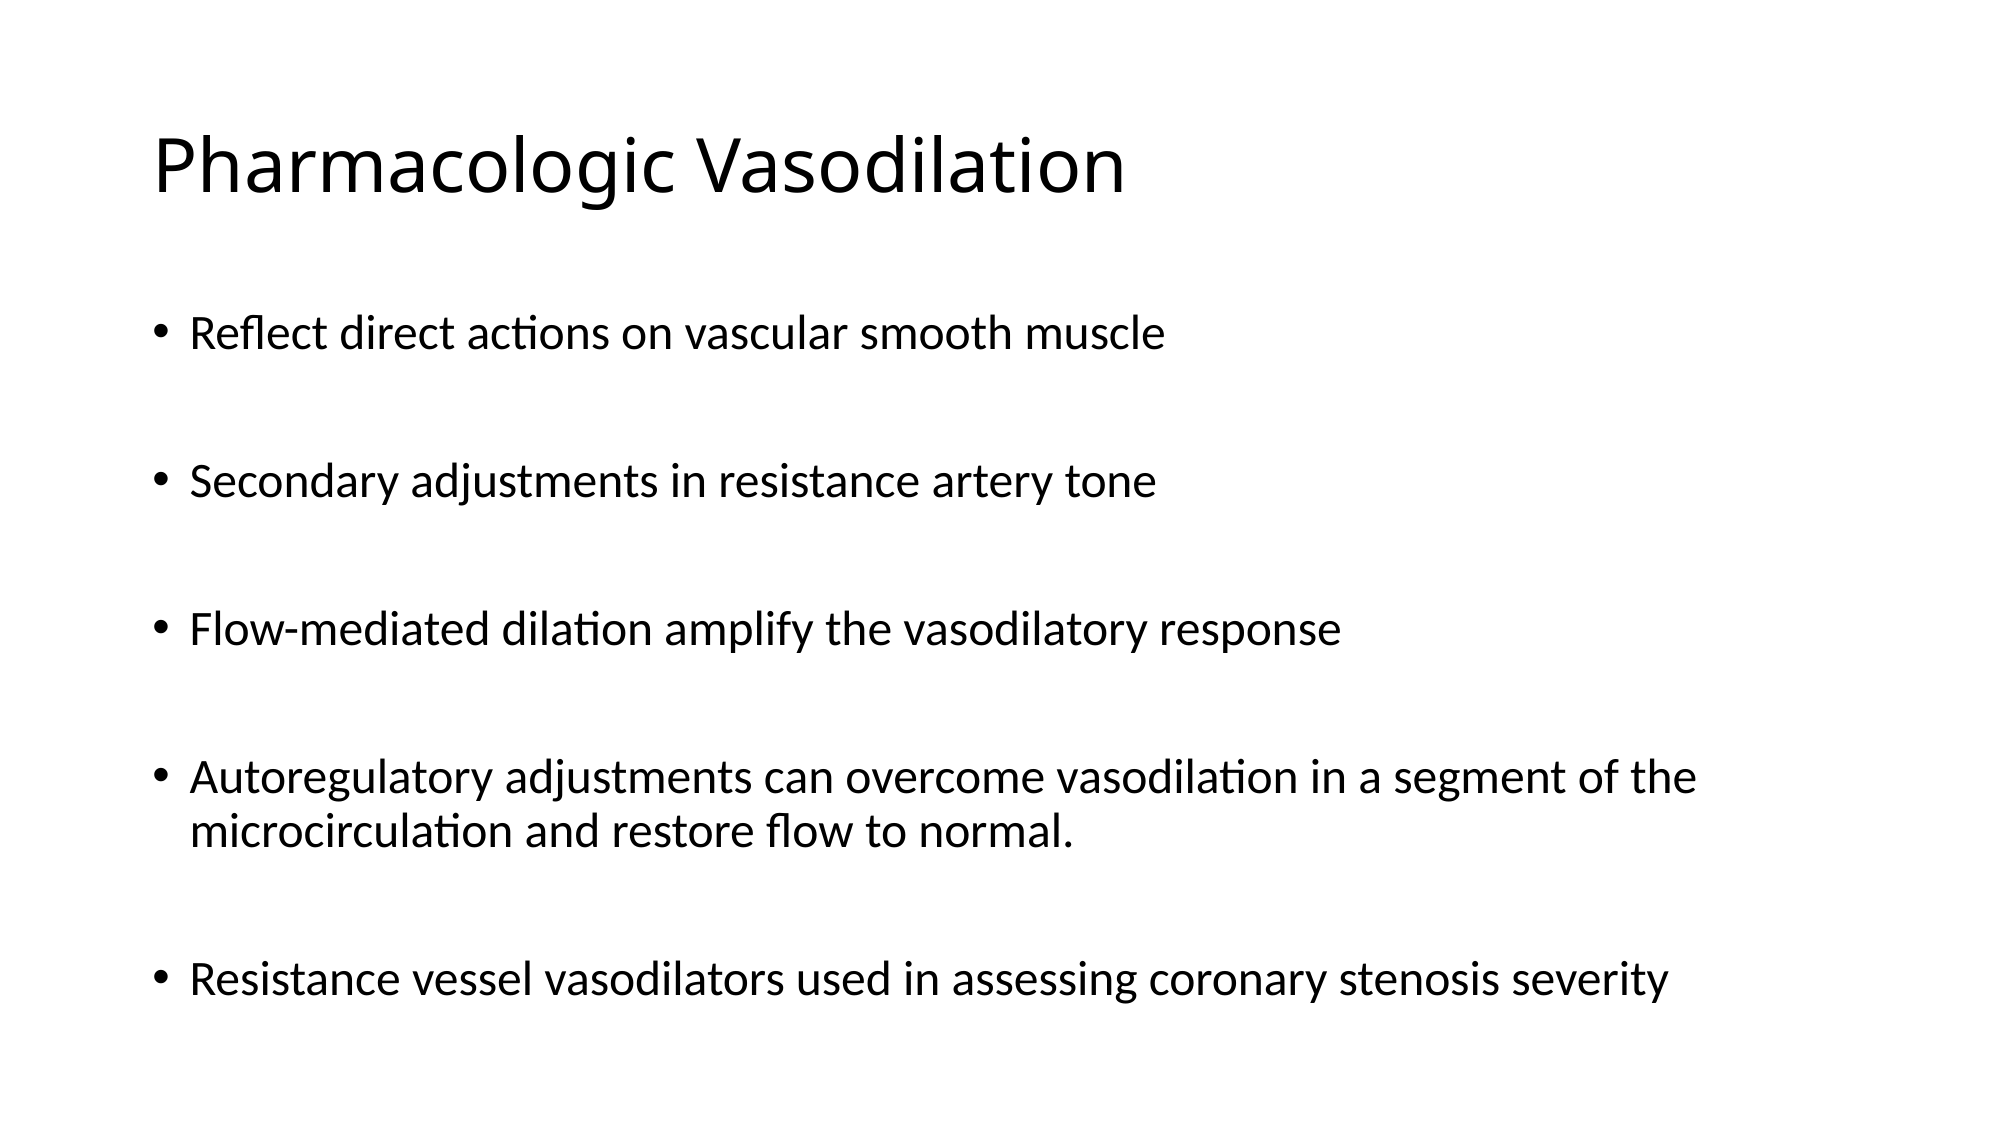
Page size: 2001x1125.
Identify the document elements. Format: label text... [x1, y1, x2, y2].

list Reflect direct actions on vascular smooth muscle Secondary adjustments in resistance artery tone Flow-mediated dilation amplify the vasodilatory response Autoregulatory adjustments can overcome vasodilation in a segment of the microcirculation and restore flow to normal. Resistance vessel vasodilators used in assessing coronary stenosis severity [137, 299, 1863, 1014]
title Pharmacologic Vasodilation [137, 59, 1863, 278]
